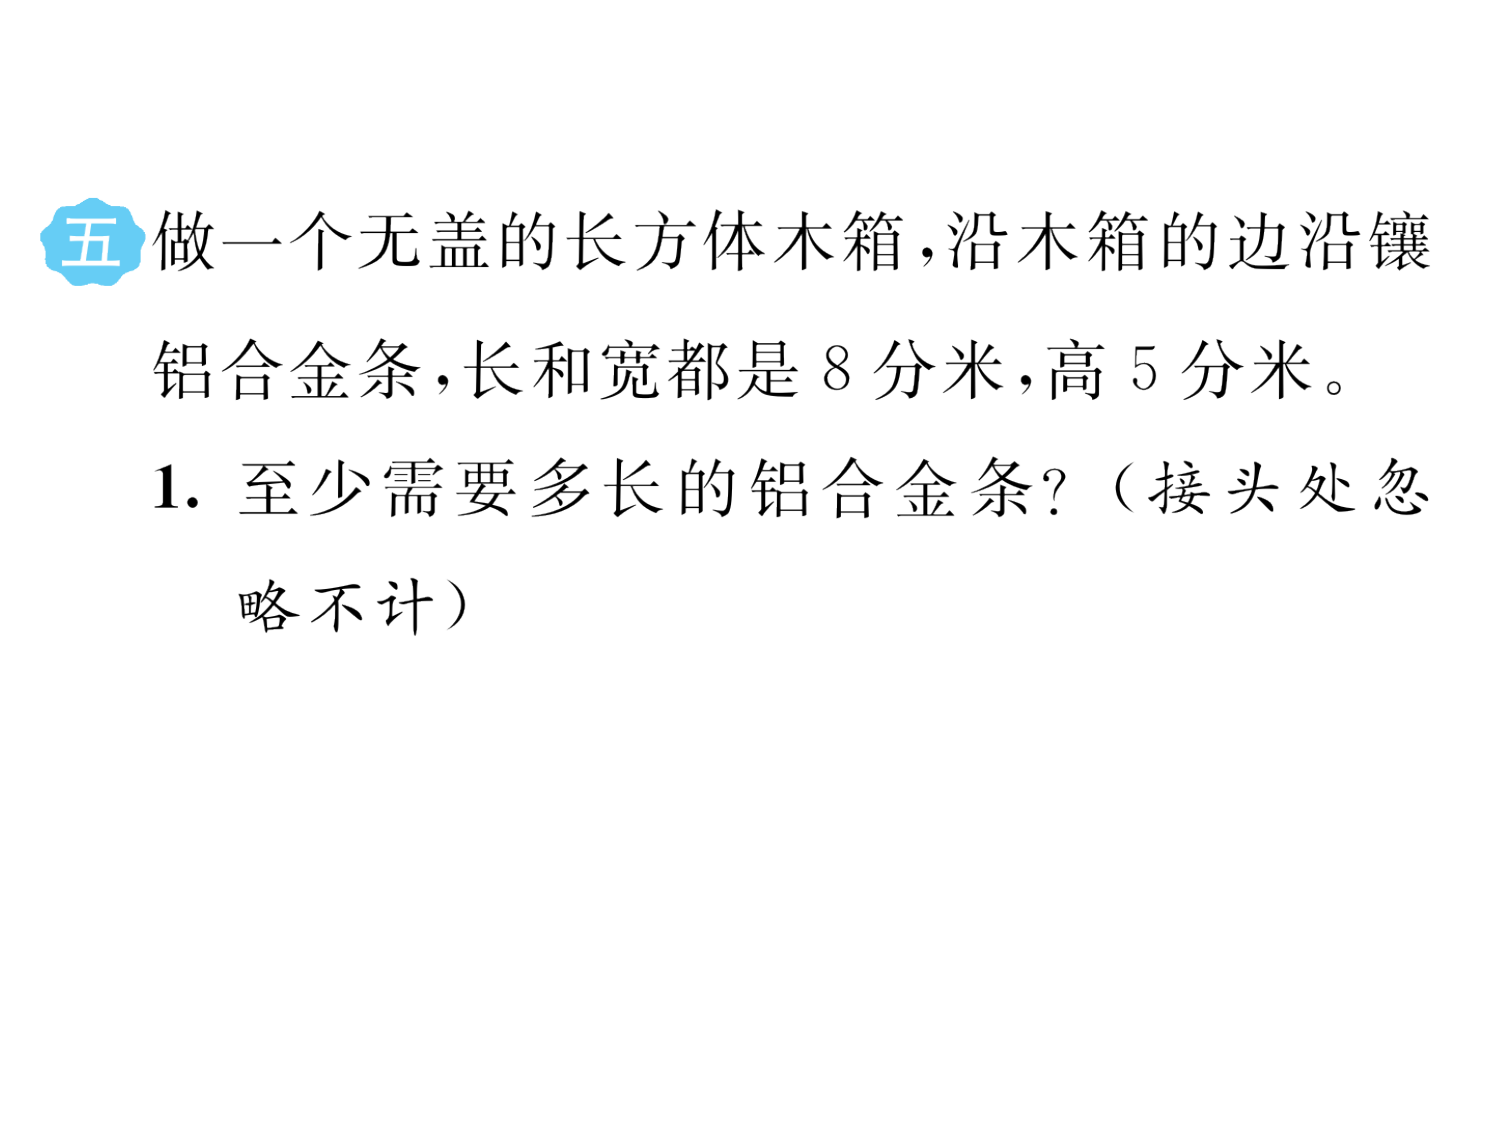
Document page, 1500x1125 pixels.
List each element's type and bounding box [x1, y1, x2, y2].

picture [35, 177, 1453, 891]
